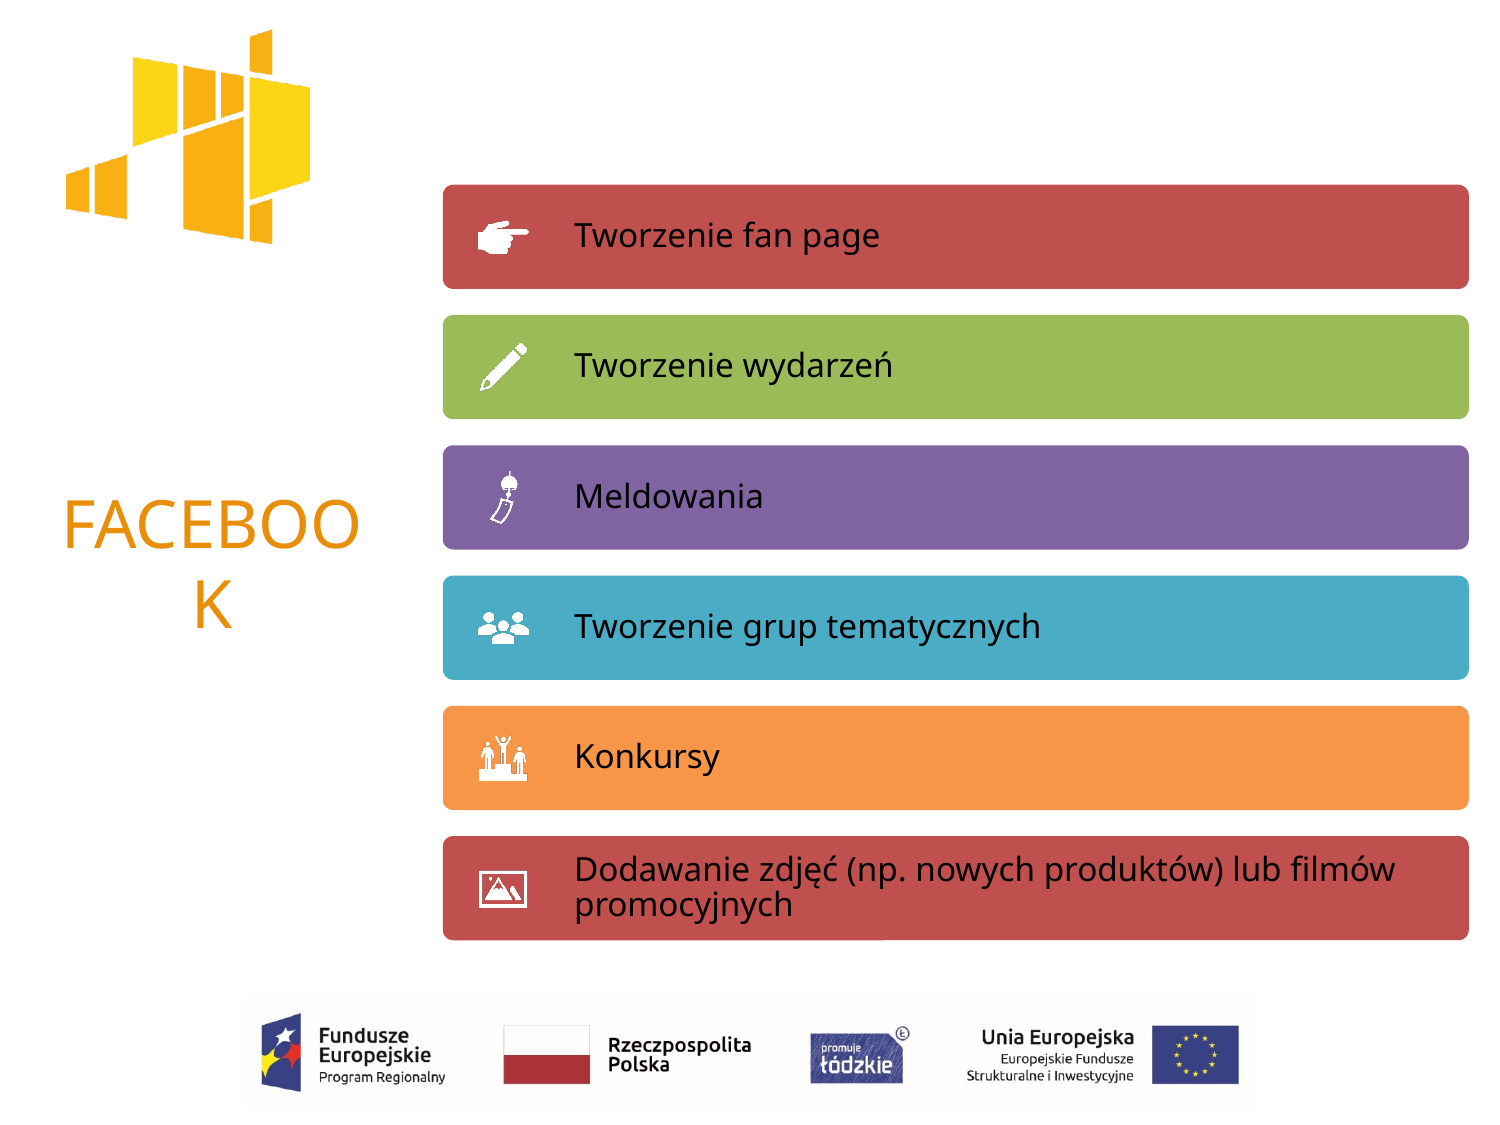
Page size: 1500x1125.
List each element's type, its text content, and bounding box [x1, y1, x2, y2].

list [442, 184, 1470, 941]
picture [241, 993, 1259, 1112]
title FACEBOOK [31, 278, 394, 845]
picture [65, 28, 311, 244]
